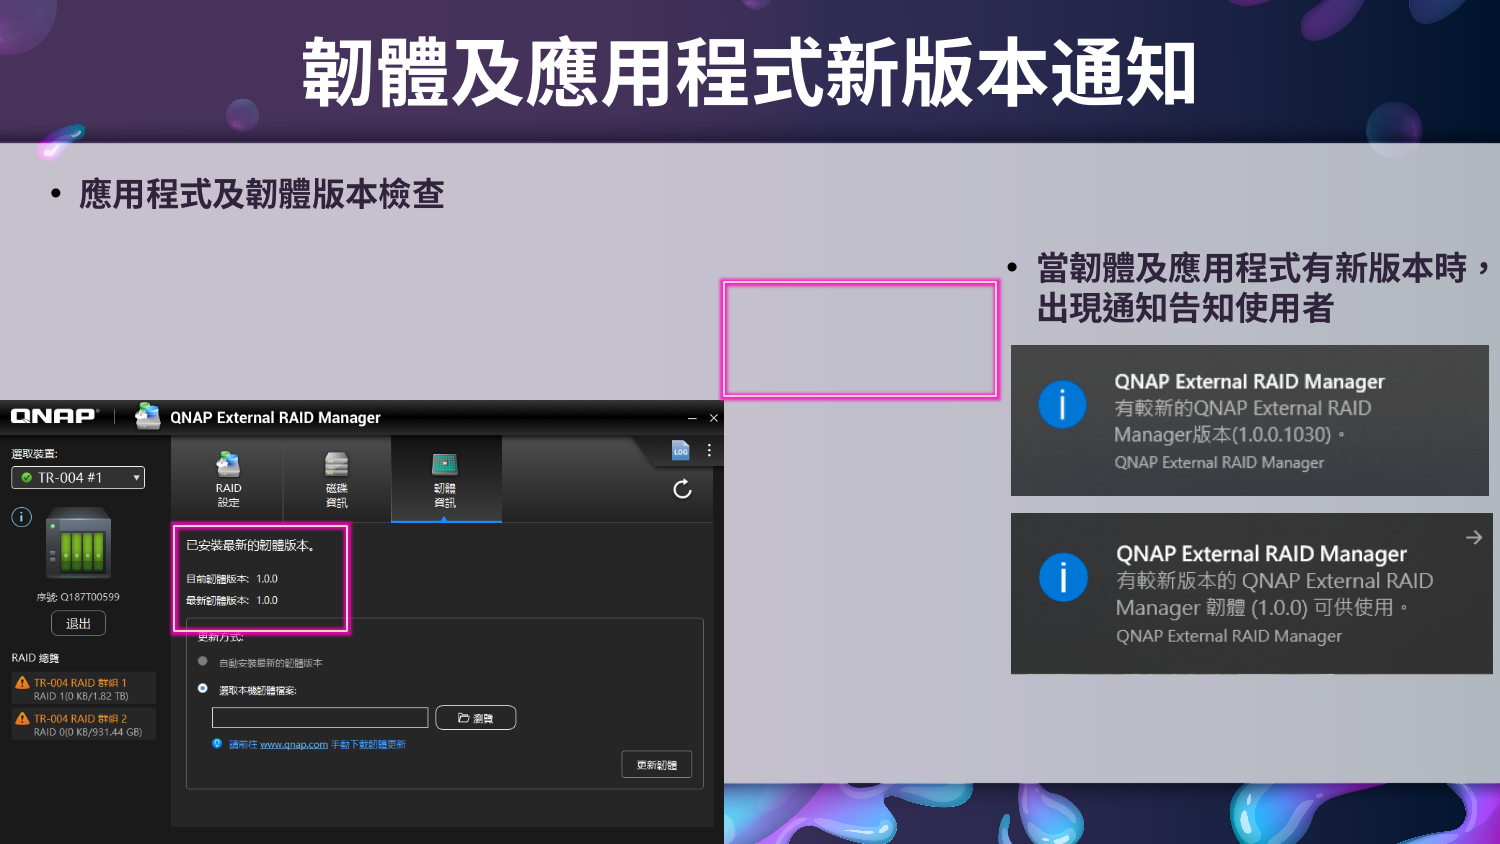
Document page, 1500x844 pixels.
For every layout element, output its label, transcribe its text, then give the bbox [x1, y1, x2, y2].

picture [0, 142, 1500, 844]
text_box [30, 231, 992, 675]
text_box 應用程式及韌體版本檢查 [35, 165, 1066, 218]
text_box 當韌體及應用程式有新版本時，出現通知告知使用者 [996, 239, 1489, 314]
title 韌體及應用程式新版本通知 [0, 0, 1500, 142]
